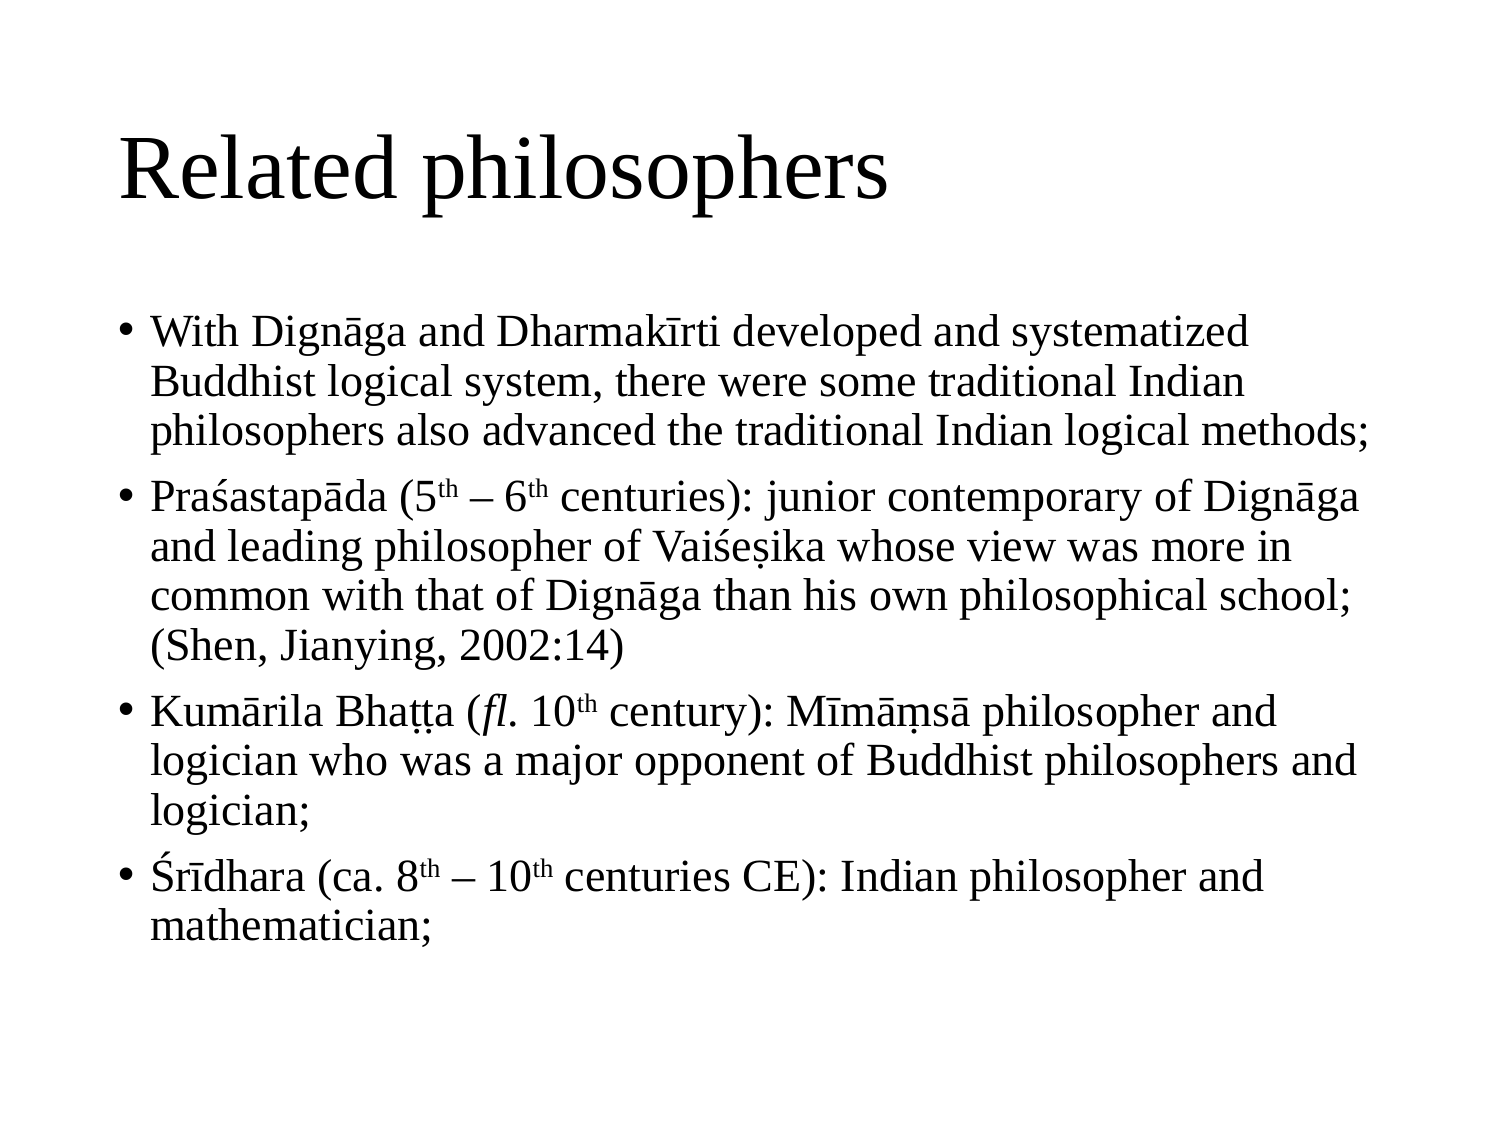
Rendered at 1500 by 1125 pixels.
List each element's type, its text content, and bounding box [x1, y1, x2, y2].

title Related philosophers [103, 59, 1397, 278]
list With Dignāga and Dharmakīrti developed and systematized Buddhist logical system, there were some traditional Indian philosophers also advanced the traditional Indian logical methods; Praśastapāda (5th – 6th centuries): junior contemporary of Dignāga and leading philosopher of Vaiśeṣika whose view was more in common with that of Dignāga than his own philosophical school; (Shen, Jianying, 2002:14) Kumārila Bhaṭṭa (fl. 10th century): Mīmāṃsā philosopher and logician who was a major opponent of Buddhist philosophers and logician; Śrīdhara (ca. 8th – 10th centuries CE): Indian philosopher and mathematician; [103, 299, 1397, 1014]
